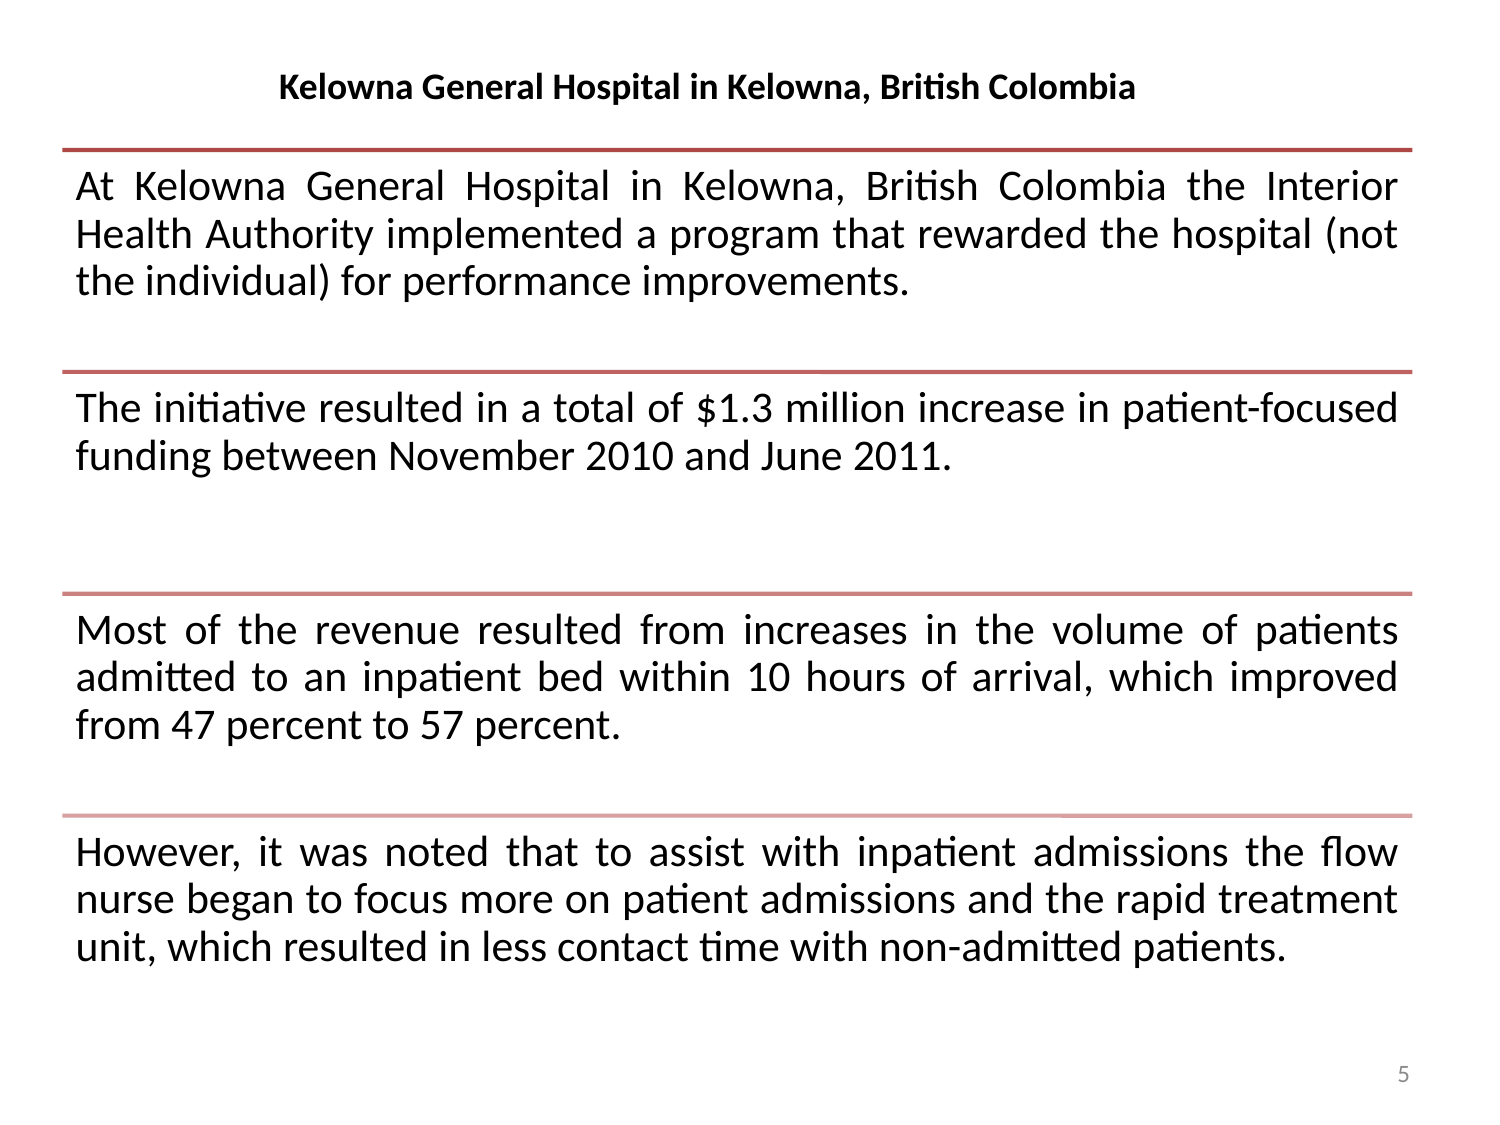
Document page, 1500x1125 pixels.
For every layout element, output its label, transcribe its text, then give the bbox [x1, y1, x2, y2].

slide_number 5 [1074, 1042, 1425, 1103]
text_box Kelowna General Hospital in Kelowna, British Colombia [212, 54, 1213, 114]
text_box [62, 149, 1413, 1038]
